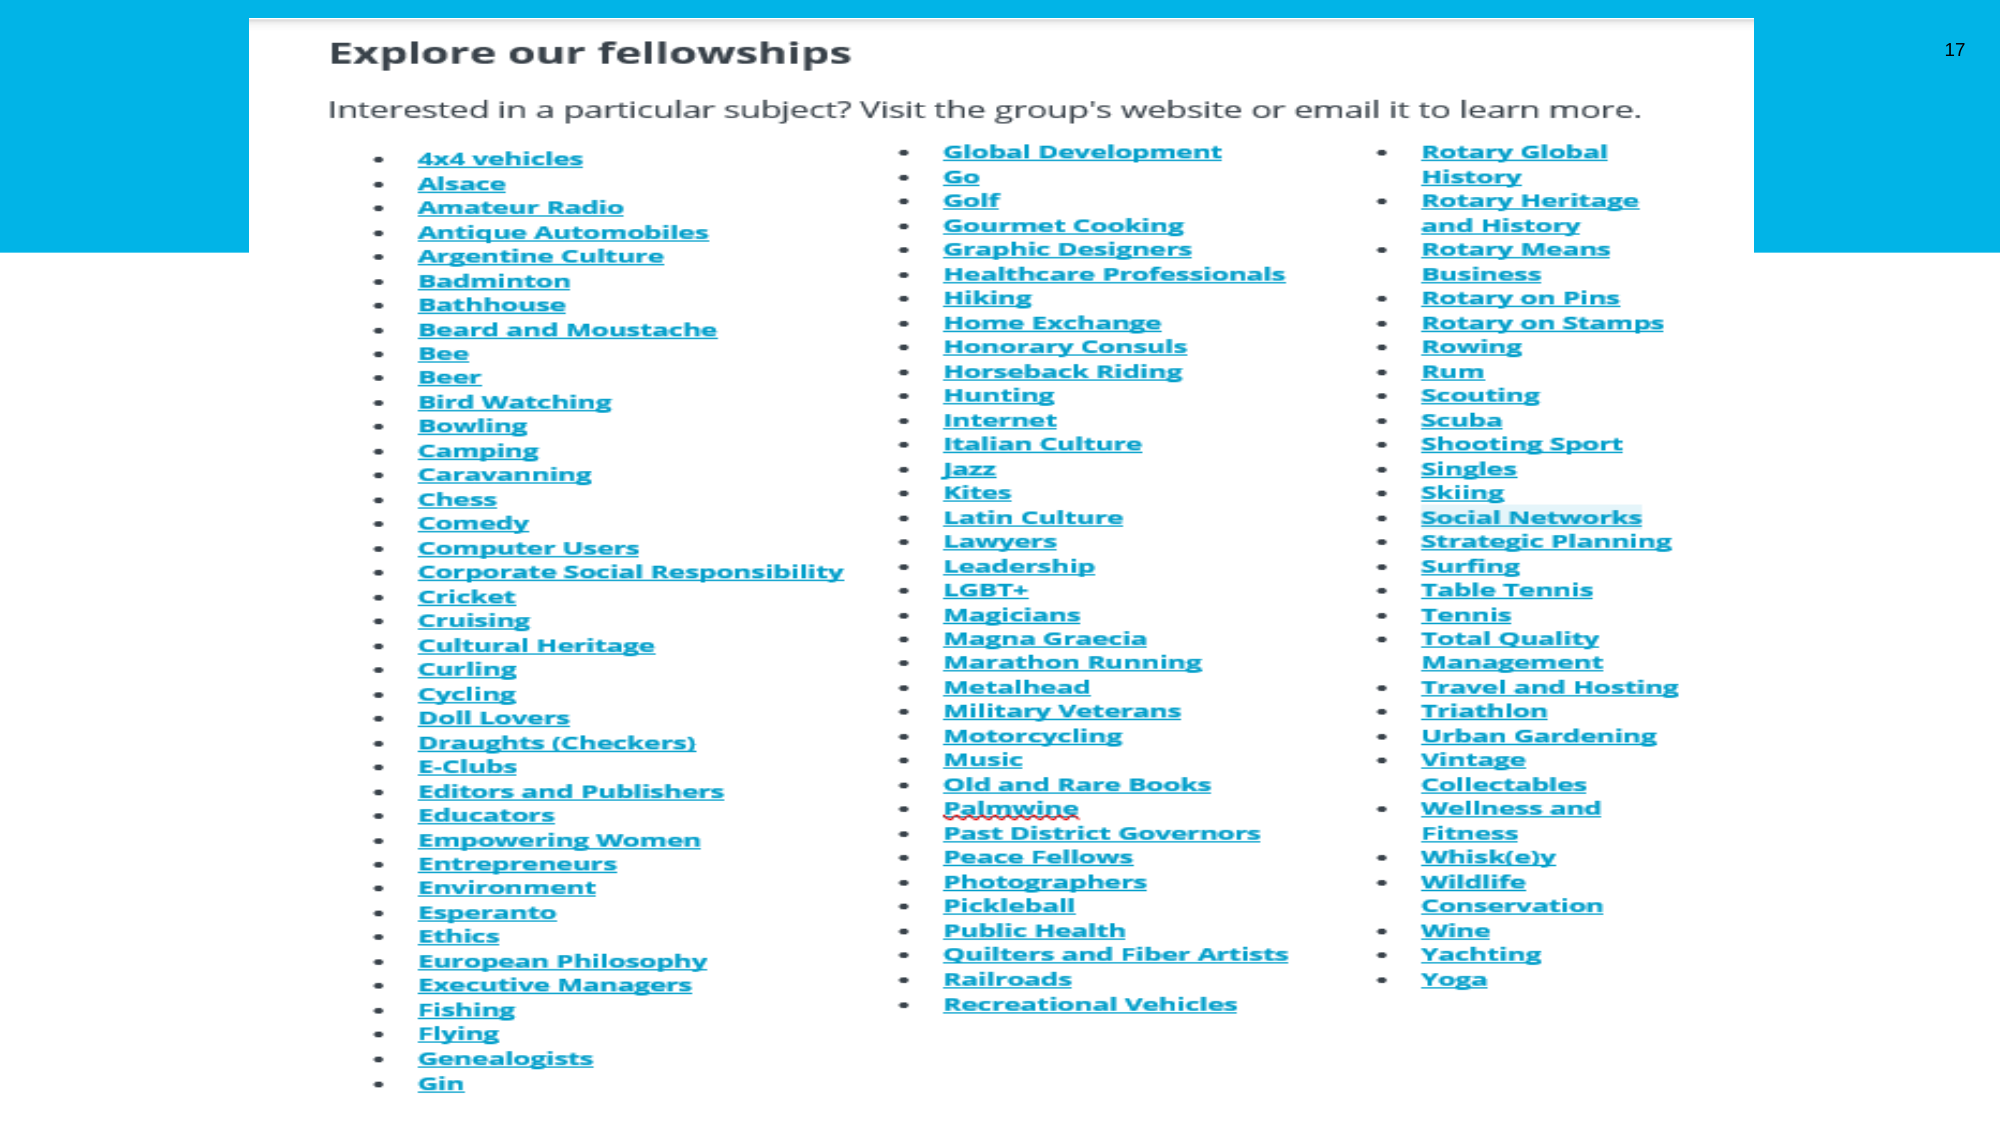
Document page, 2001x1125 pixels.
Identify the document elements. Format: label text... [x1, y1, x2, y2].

picture [249, 19, 1754, 1100]
slide_number 17 [1911, 19, 1981, 79]
